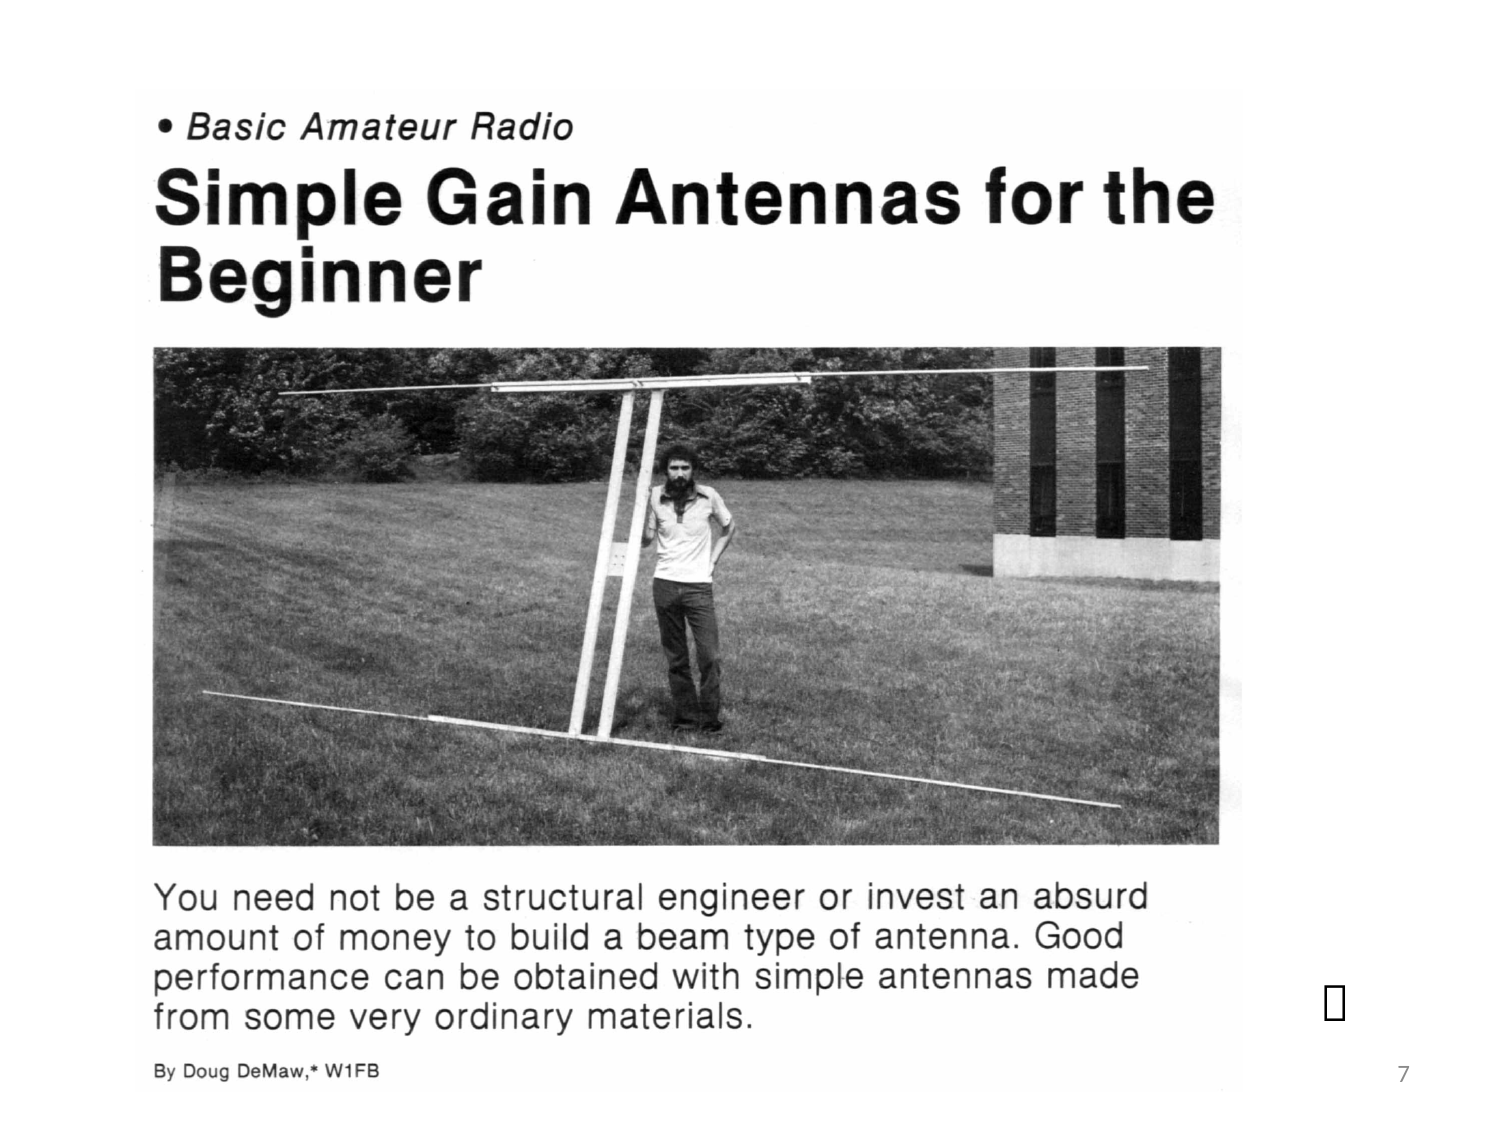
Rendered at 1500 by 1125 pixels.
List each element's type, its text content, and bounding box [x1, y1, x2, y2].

picture [135, 89, 1243, 1092]
slide_number 7 [1074, 1042, 1425, 1103]
text_box  [1305, 964, 1400, 1039]
